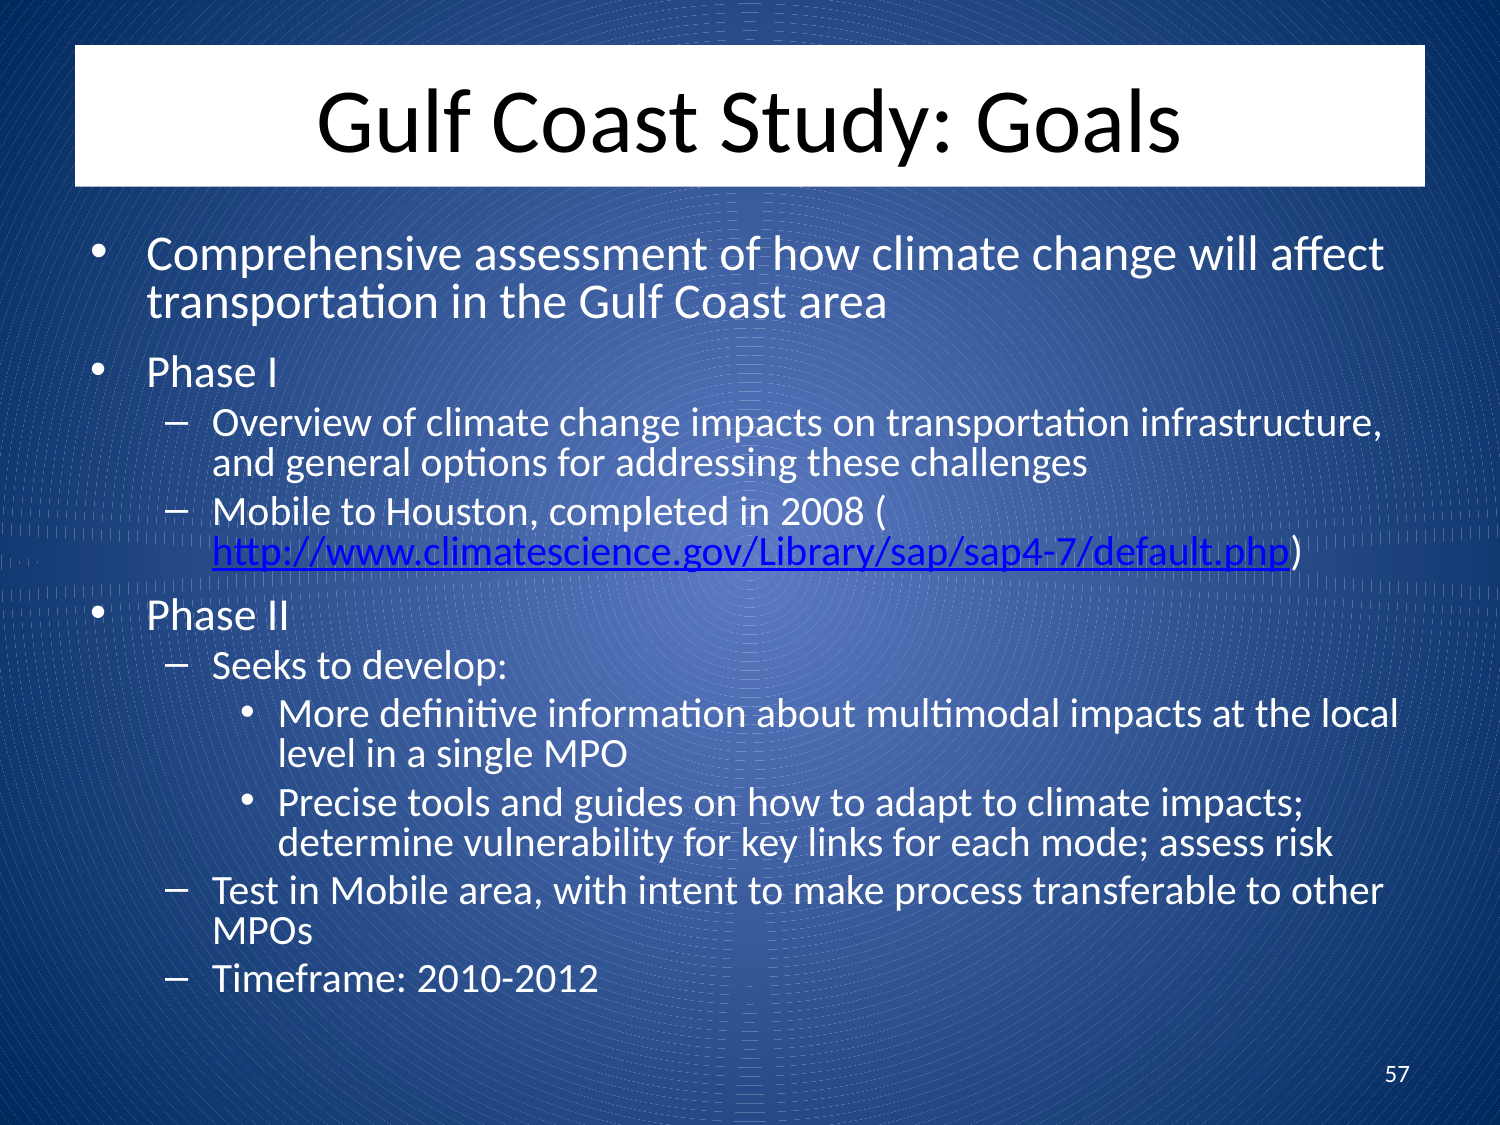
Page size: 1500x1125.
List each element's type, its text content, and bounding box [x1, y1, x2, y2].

title Gulf Coast Study: Goals [75, 45, 1425, 187]
slide_number 57 [1074, 1042, 1425, 1103]
list Comprehensive assessment of how climate change will affect transportation in the Gulf Coast area Phase I Overview of climate change impacts on transportation infrastructure, and general options for addressing these challenges Mobile to Houston, completed in 2008 (http://www.climatescience.gov/Library/sap/sap4-7/default.php) Phase II Seeks to develop: More definitive information about multimodal impacts at the local level in a single MPO Precise tools and guides on how to adapt to climate impacts; determine vulnerability for key links for each mode; assess risk Test in Mobile area, with intent to make process transferable to other MPOs Timeframe: 2010-2012 [75, 224, 1425, 1036]
